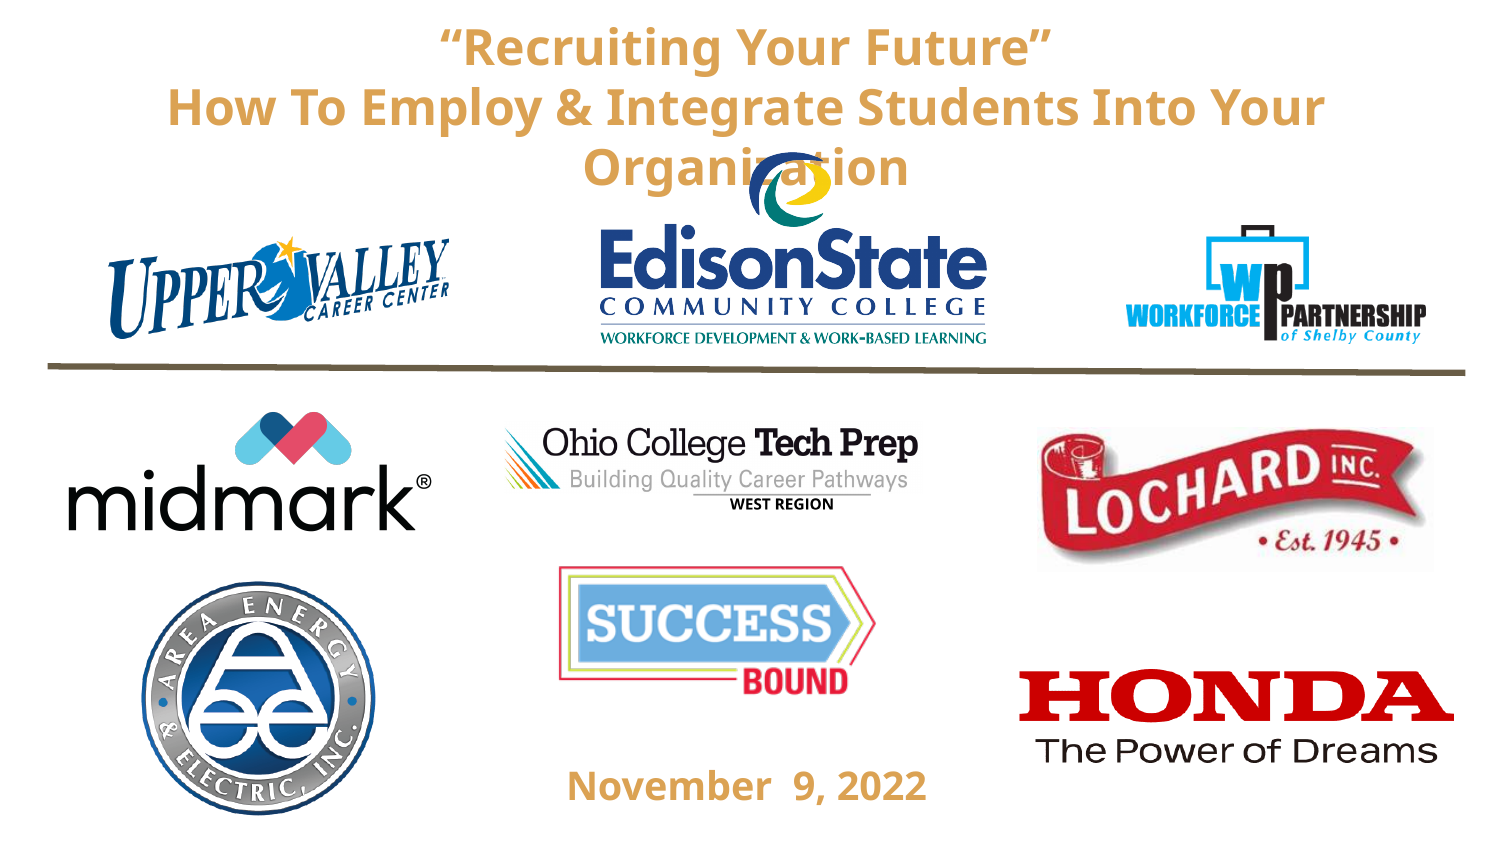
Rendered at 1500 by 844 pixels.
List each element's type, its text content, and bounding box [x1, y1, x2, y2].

picture [1005, 655, 1466, 775]
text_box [47, 365, 1466, 374]
picture [47, 387, 453, 556]
picture [97, 221, 461, 347]
text_box “Recruiting Your Future” How To Employ & Integrate Students Into Your Organization [0, 0, 1494, 210]
list November 9, 2022 [524, 735, 969, 834]
picture [599, 152, 987, 345]
picture [504, 385, 924, 514]
picture [542, 549, 885, 702]
picture [1126, 225, 1426, 344]
picture [138, 578, 377, 817]
picture [1037, 427, 1434, 572]
